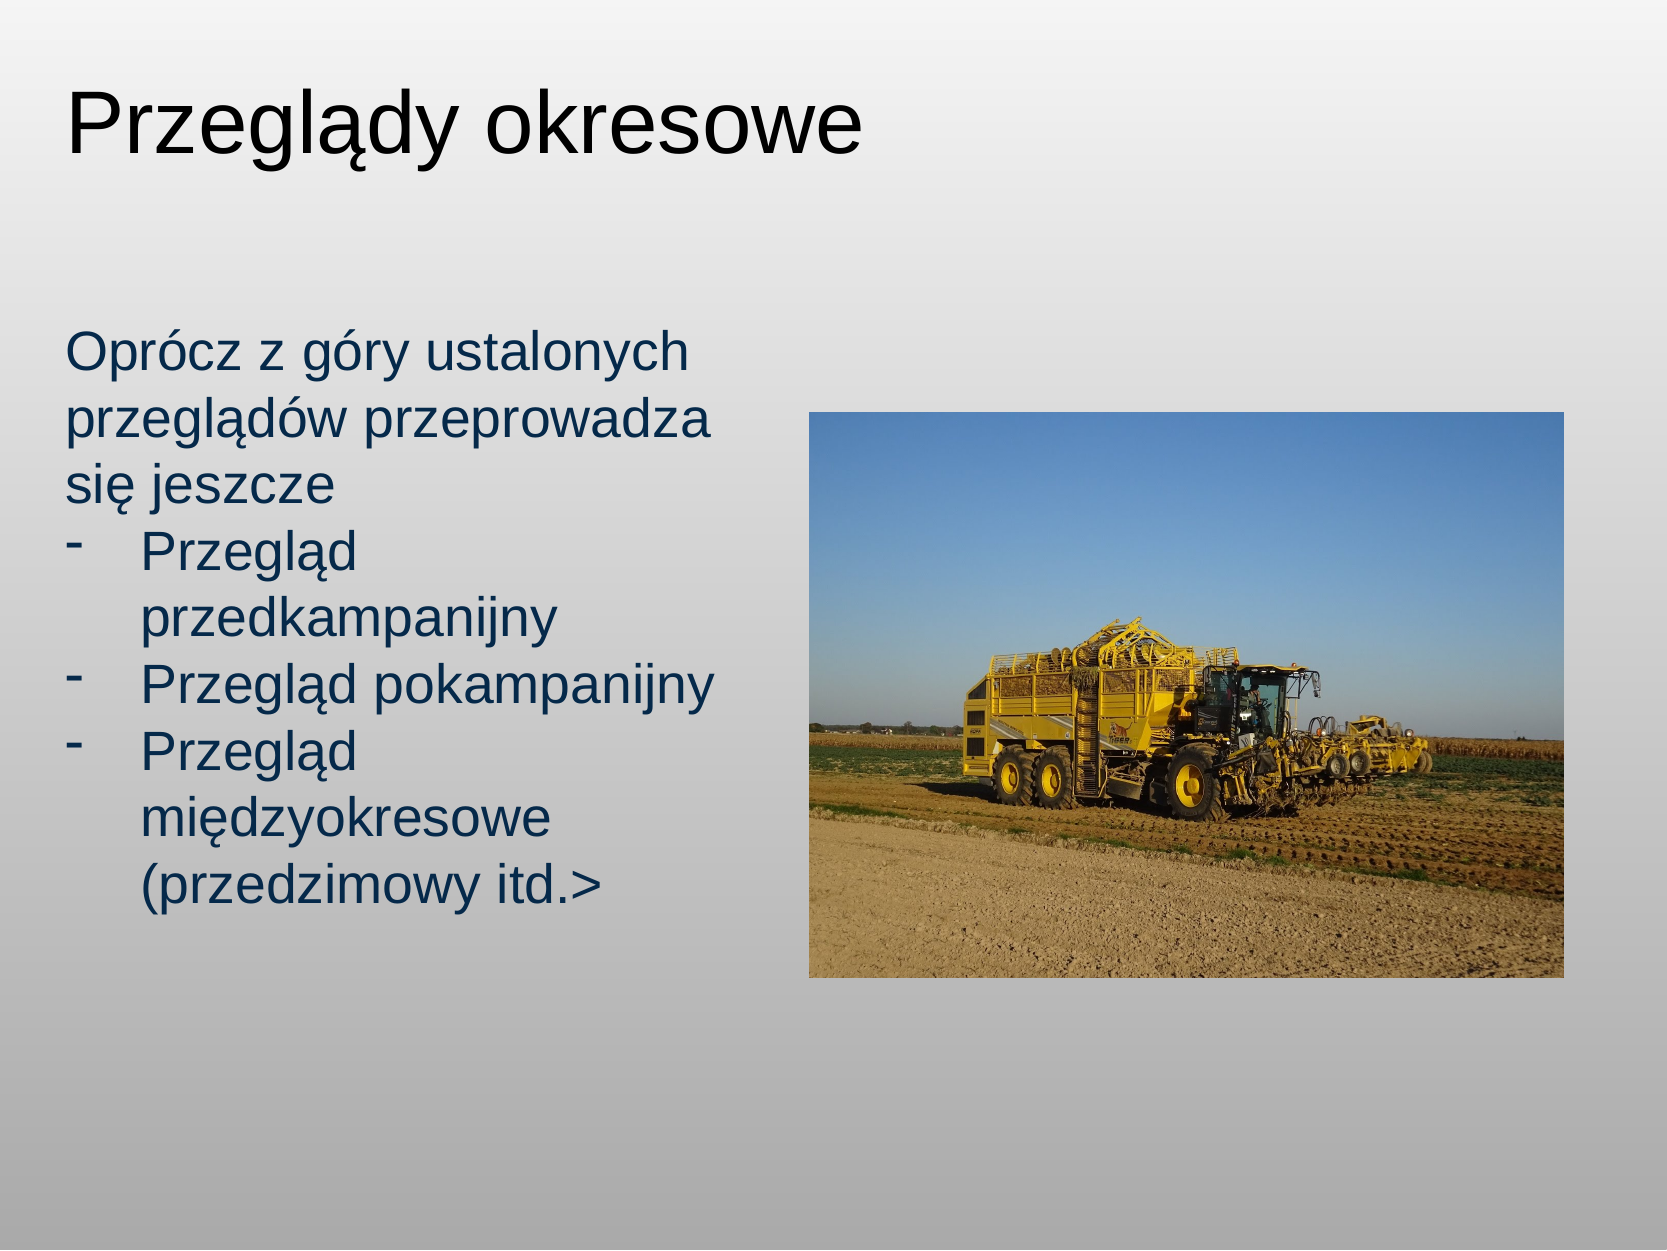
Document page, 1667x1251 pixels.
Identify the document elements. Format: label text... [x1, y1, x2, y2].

list Oprócz z góry ustalonych przeglądów przeprowadza się jeszcze Przegląd przedkampanijny Przegląd pokampanijny Przegląd międzyokresowe (przedzimowy itd.> [50, 300, 784, 1200]
title Przeglądy okresowe [50, 50, 1617, 200]
picture [809, 412, 1564, 978]
